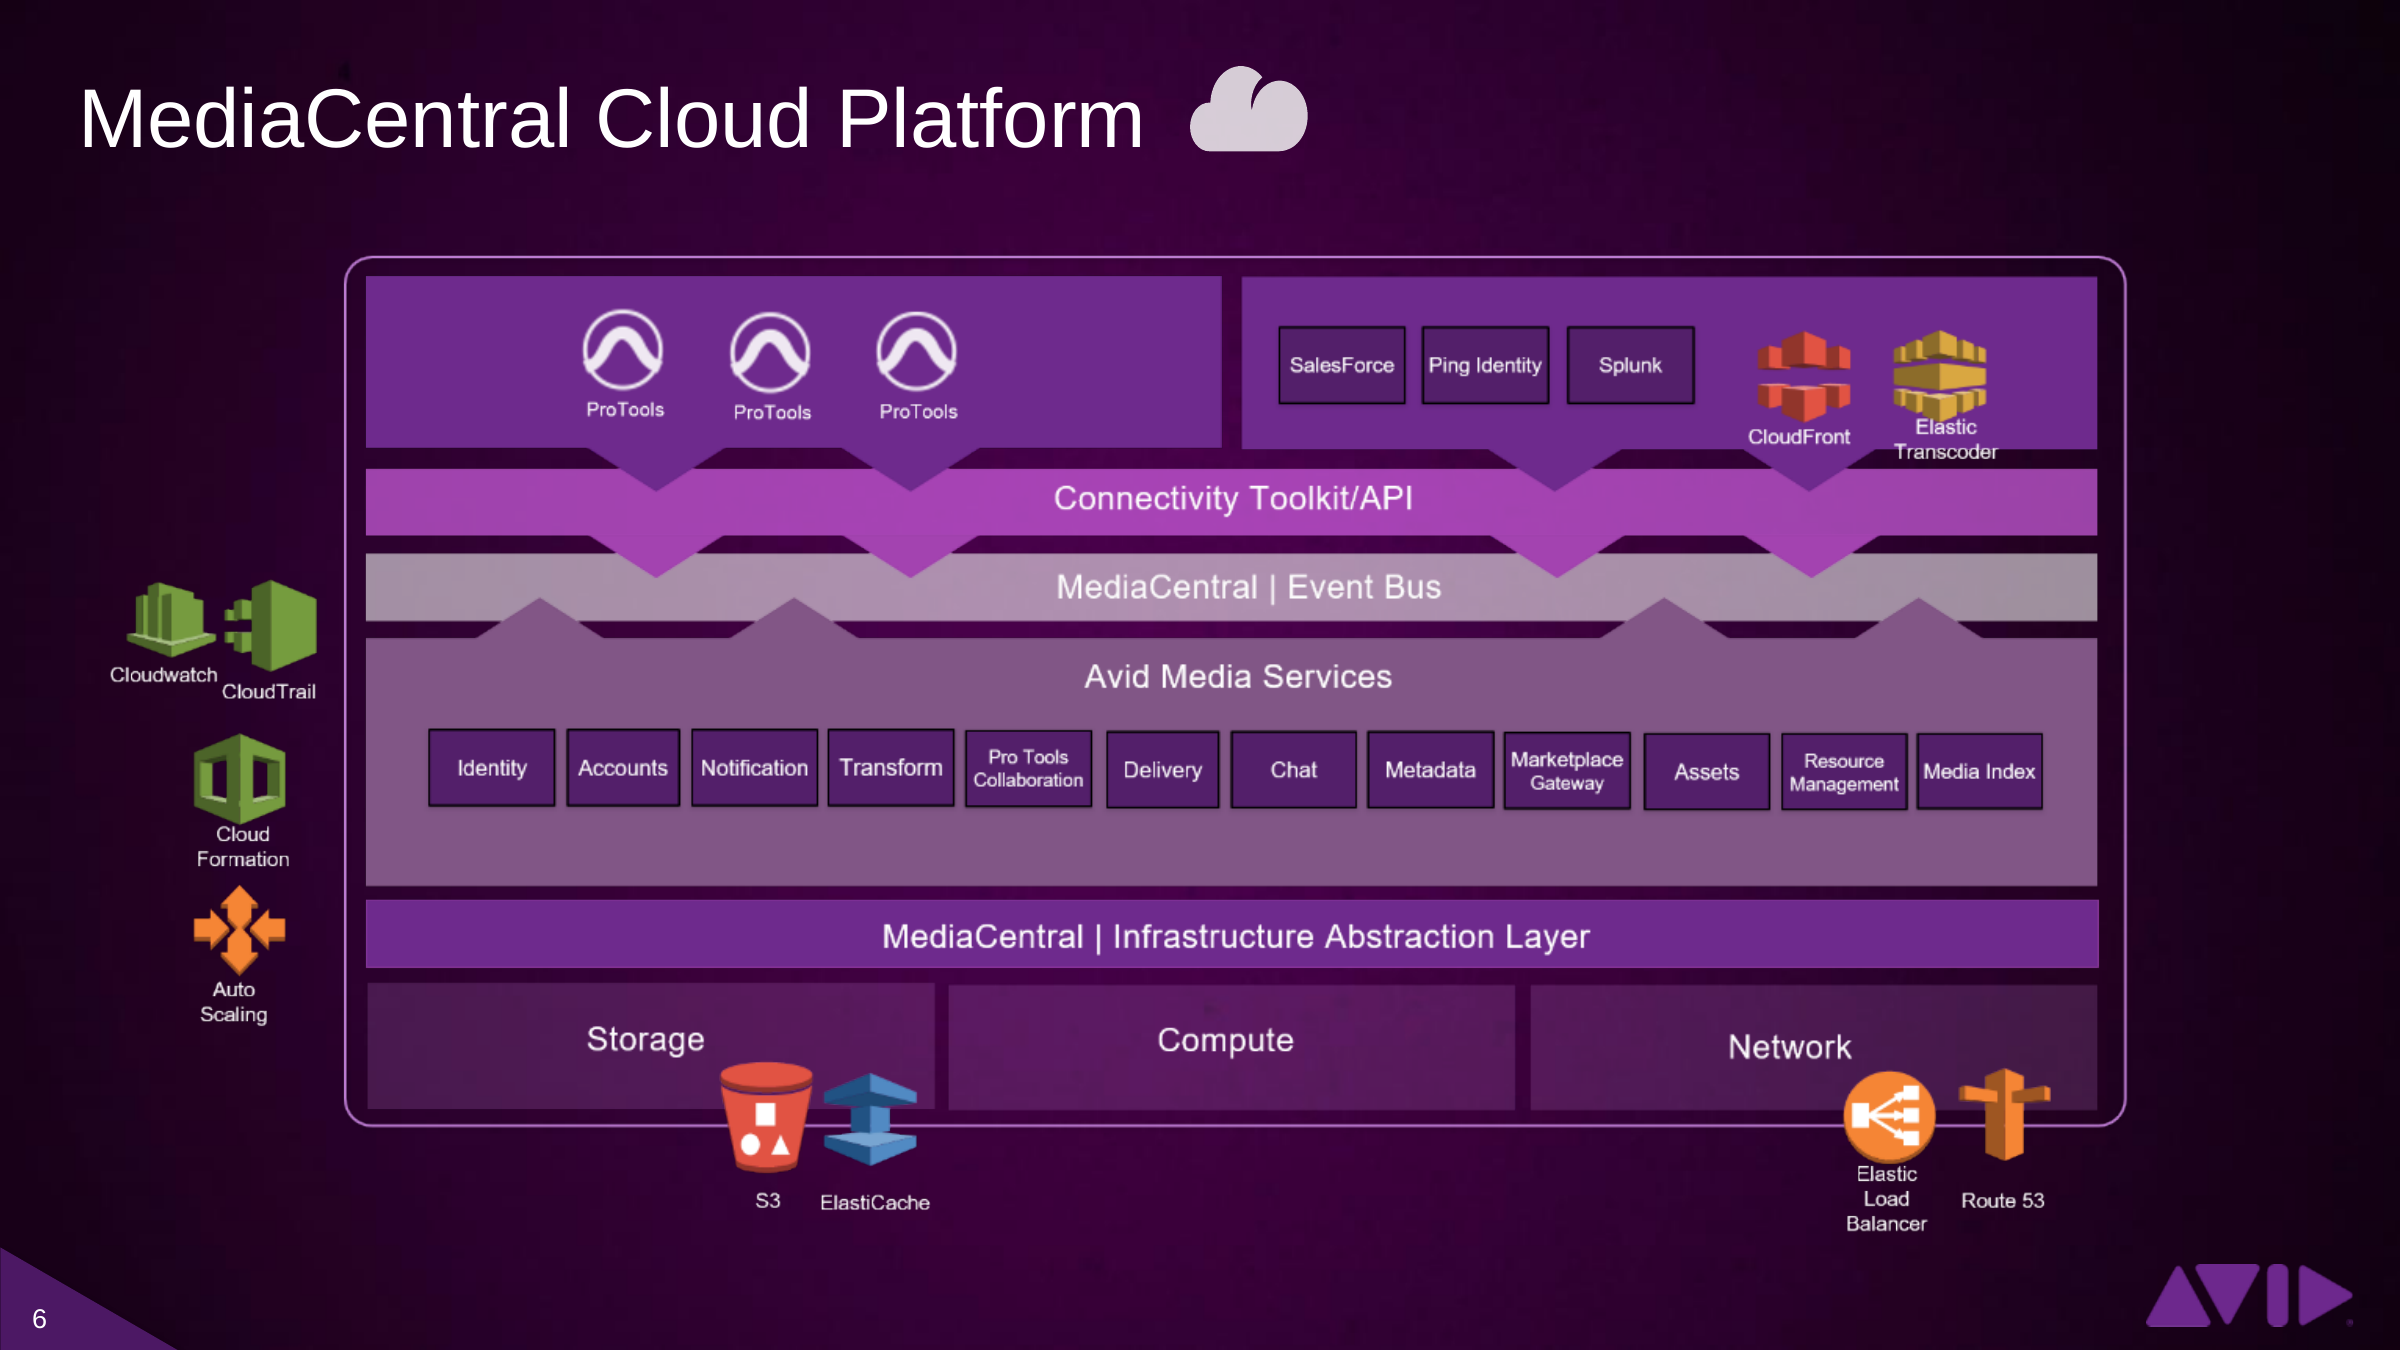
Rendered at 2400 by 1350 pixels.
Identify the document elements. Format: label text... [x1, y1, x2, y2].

picture [0, 0, 2400, 1350]
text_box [1151, 65, 1368, 214]
list MediaCentral Cloud Platform [63, 56, 2400, 163]
